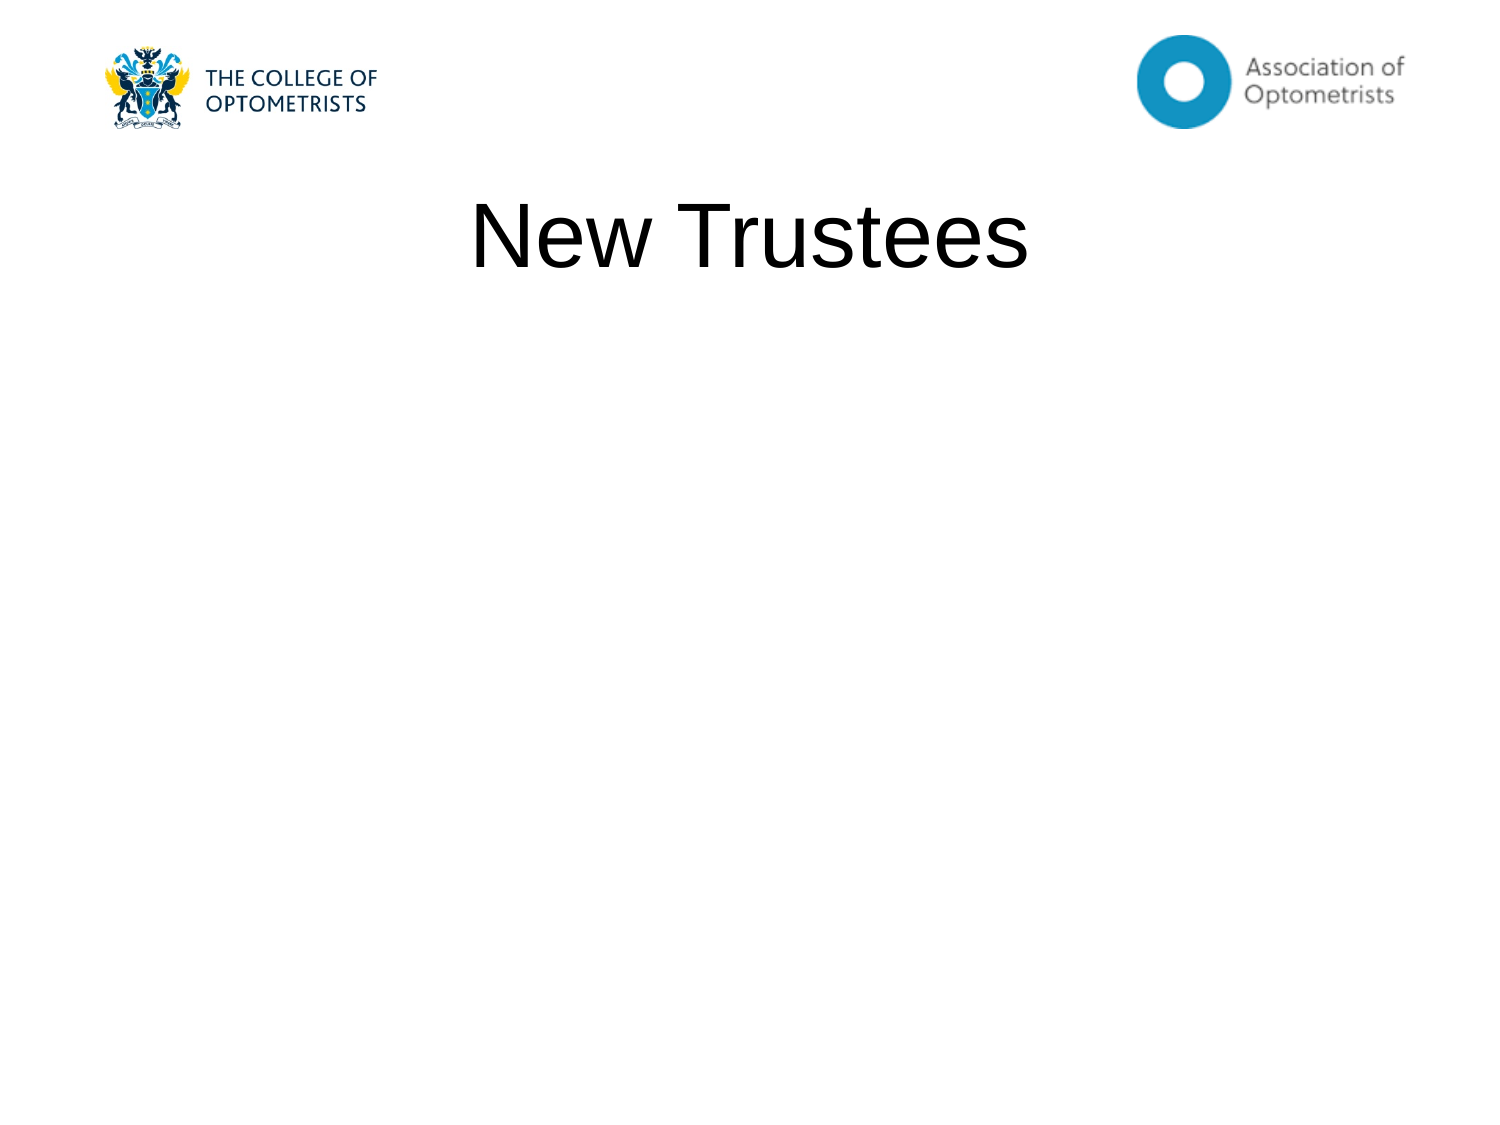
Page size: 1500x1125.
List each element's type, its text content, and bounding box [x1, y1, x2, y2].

picture [105, 46, 377, 129]
title New Trustees [112, 137, 1388, 326]
picture [1136, 35, 1406, 129]
